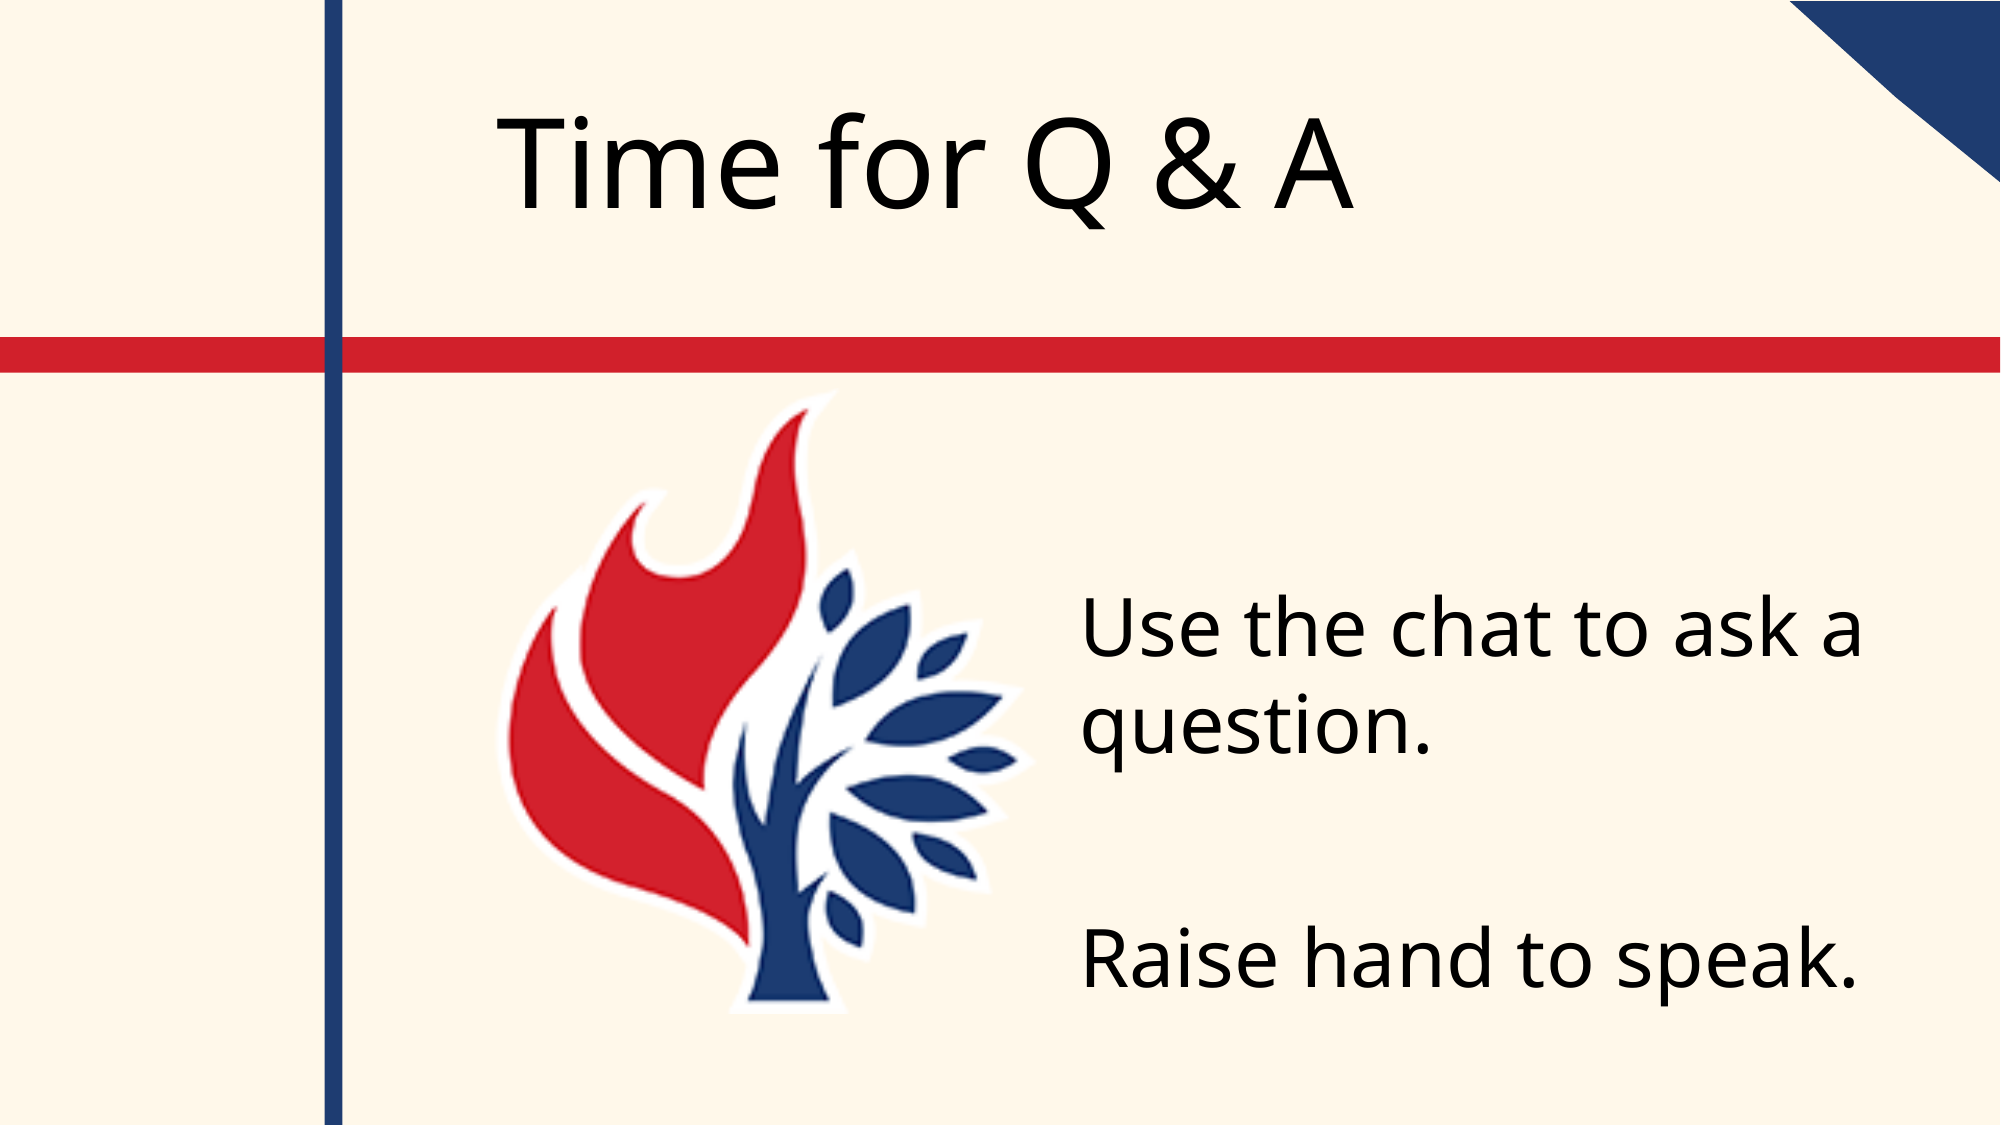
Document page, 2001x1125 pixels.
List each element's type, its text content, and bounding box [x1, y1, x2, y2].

title Time for Q & A [481, 59, 1863, 278]
picture [452, 388, 1078, 1014]
text_box [1786, 0, 2000, 184]
list Use the chat to ask a question. Raise hand to speak. [1078, 451, 1945, 1014]
